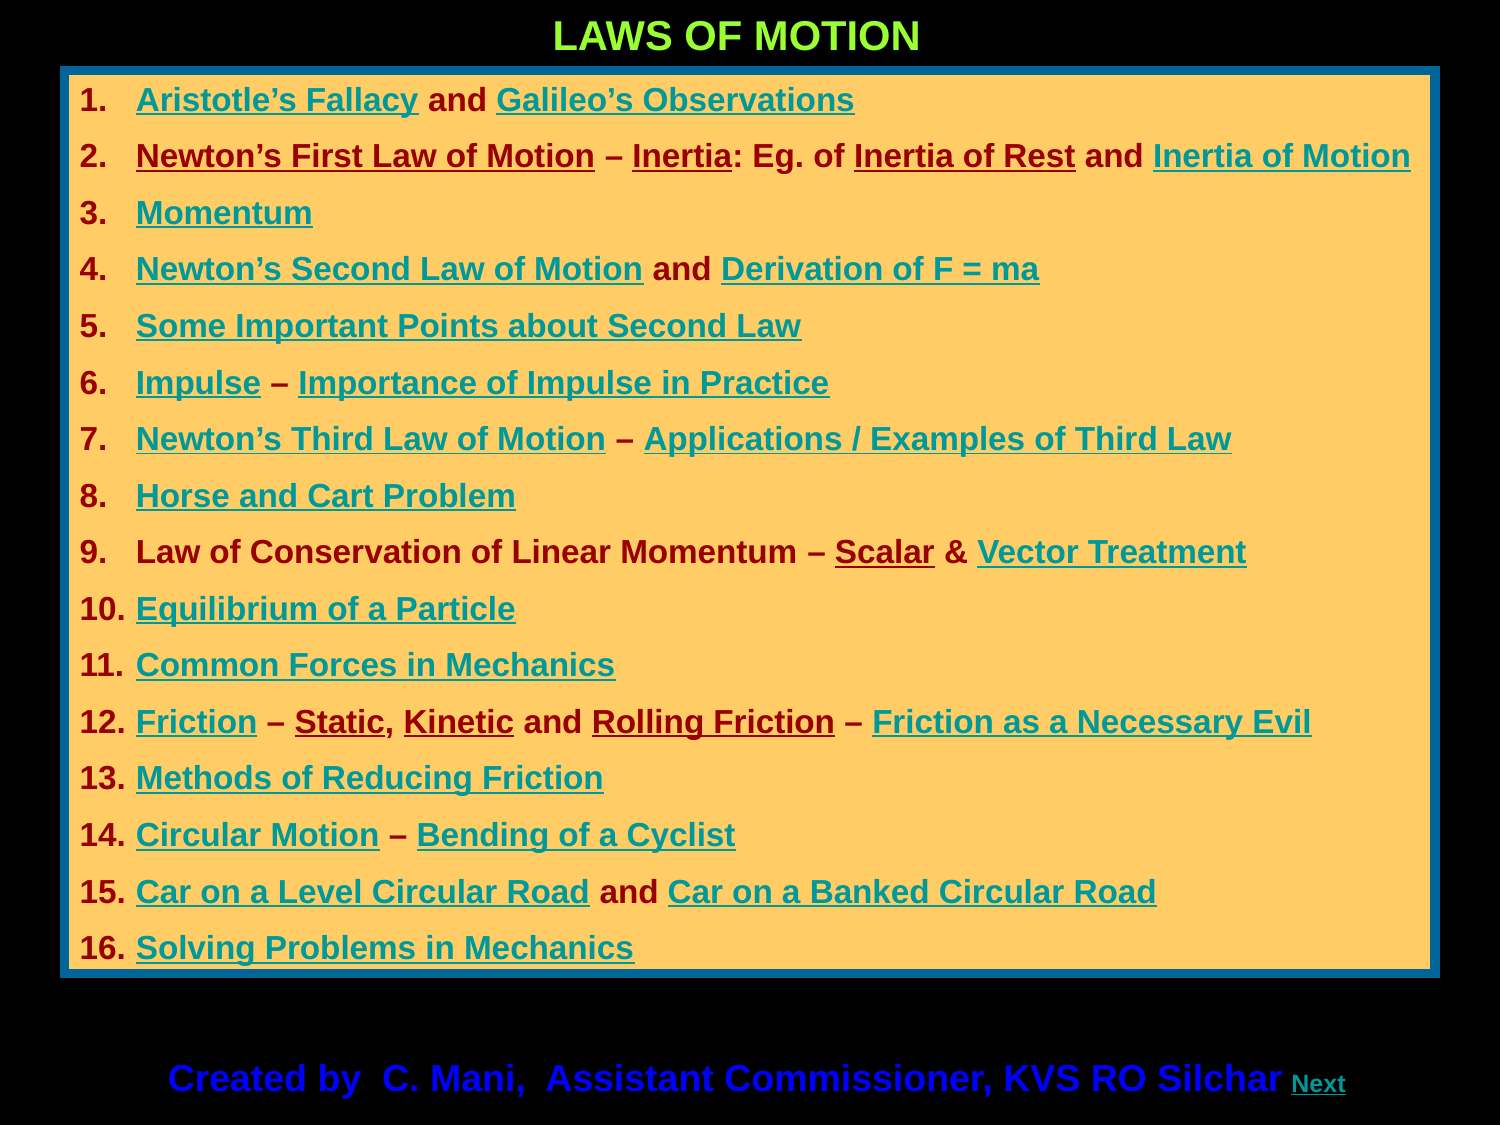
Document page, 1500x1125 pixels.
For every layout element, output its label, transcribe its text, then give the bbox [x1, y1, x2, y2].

text_box Next [1276, 1060, 1361, 1105]
text_box Aristotle’s Fallacy and Galileo’s Observations Newton’s First Law of Motion – Inertia: Eg. of Inertia of Rest and Inertia of Motion Momentum Newton’s Second Law of Motion and Derivation of F = ma Some Important Points about Second Law Impulse – Importance of Impulse in Practice Newton’s Third Law of Motion – Applications / Examples of Third Law Horse and Cart Problem Law of Conservation of Linear Momentum – Scalar & Vector Treatment Equilibrium of a Particle Common Forces in Mechanics Friction – Static, Kinetic and Rolling Friction – Friction as a Necessary Evil Methods of Reducing Friction Circular Motion – Bending of a Cyclist Car on a Level Circular Road and Car on a Banked Circular Road Solving Problems in Mechanics [64, 70, 1436, 974]
text_box Created by C. Mani, Assistant Commissioner, KVS RO Silchar [153, 1046, 1299, 1107]
text_box LAWS OF MOTION [537, 7, 940, 67]
